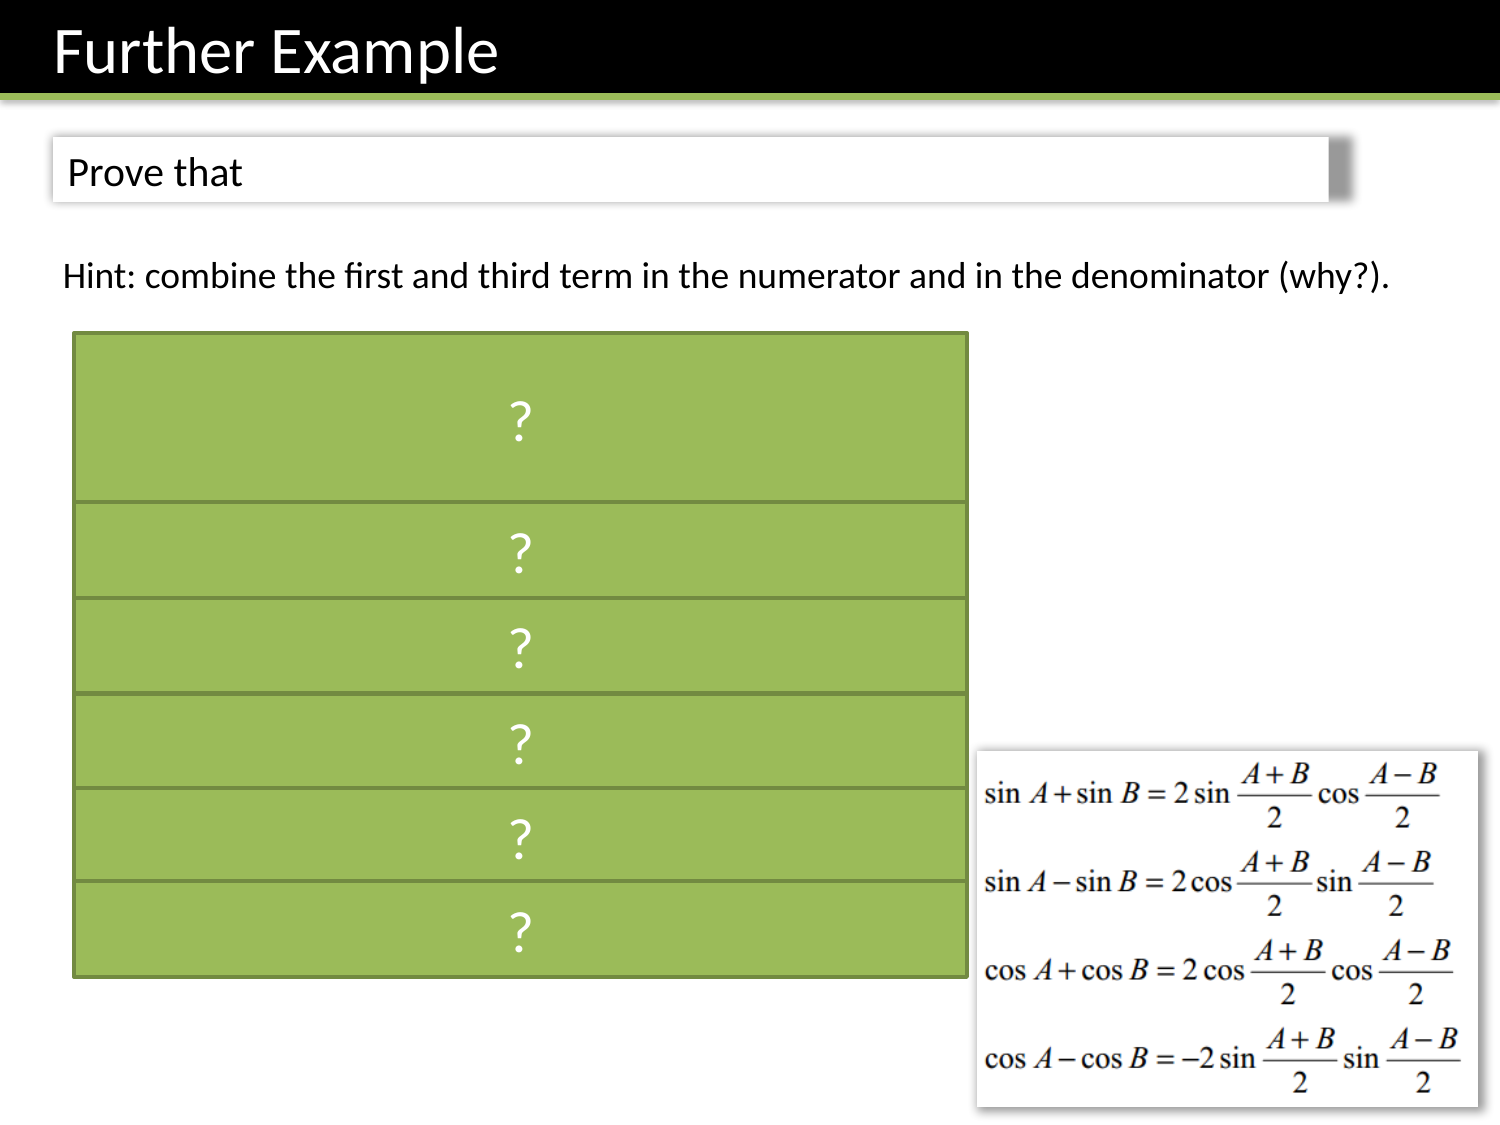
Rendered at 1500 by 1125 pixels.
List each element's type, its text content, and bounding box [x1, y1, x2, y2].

picture [977, 751, 1478, 1108]
text_box ? [72, 691, 969, 786]
text_box ? [72, 786, 969, 879]
text_box ? [72, 596, 969, 691]
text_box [0, 0, 1500, 97]
text_box ? [72, 331, 969, 500]
text_box Hint: combine the first and third term in the numerator and in the denominator (why?). [48, 243, 1435, 304]
text_box ? [72, 500, 969, 596]
text_box ? [72, 879, 969, 979]
